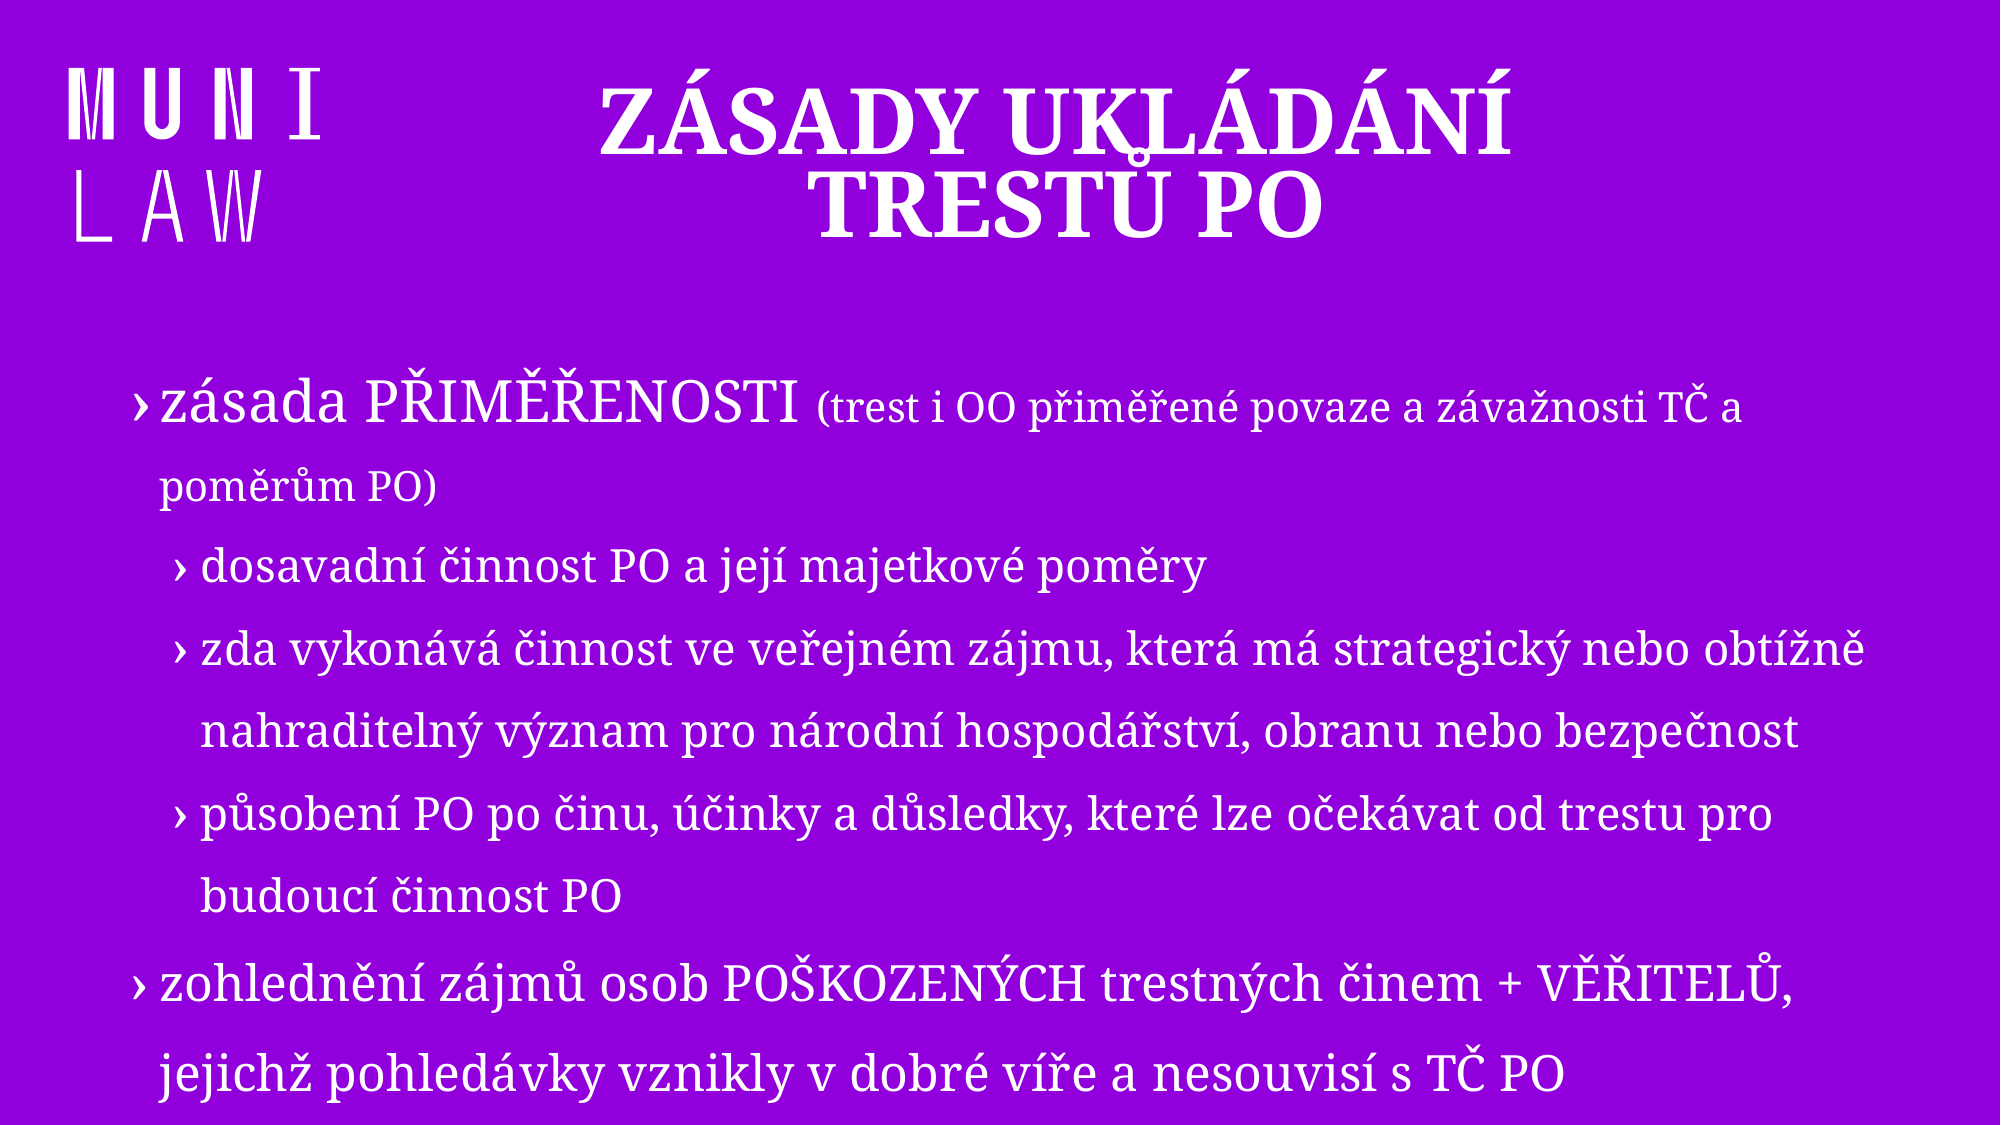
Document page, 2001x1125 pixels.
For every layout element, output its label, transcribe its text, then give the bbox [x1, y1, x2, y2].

list zásada PŘIMĚŘENOSTI (trest i OO přiměřené povaze a závažnosti TČ a poměrům PO) dosavadní činnost PO a její majetkové poměry zda vykonává činnost ve veřejném zájmu, která má strategický nebo obtížně nahraditelný význam pro národní hospodářství, obranu nebo bezpečnost působení PO po činu, účinky a důsledky, které lze očekávat od trestu pro budoucí činnost PO zohlednění zájmů osob POŠKOZENÝCH trestných činem + VĚŘITELŮ, jejichž pohledávky vznikly v dobré víře a nesouvisí s TČ PO [118, 329, 1883, 957]
title zásady ukládání trestů PO [372, 67, 1763, 278]
